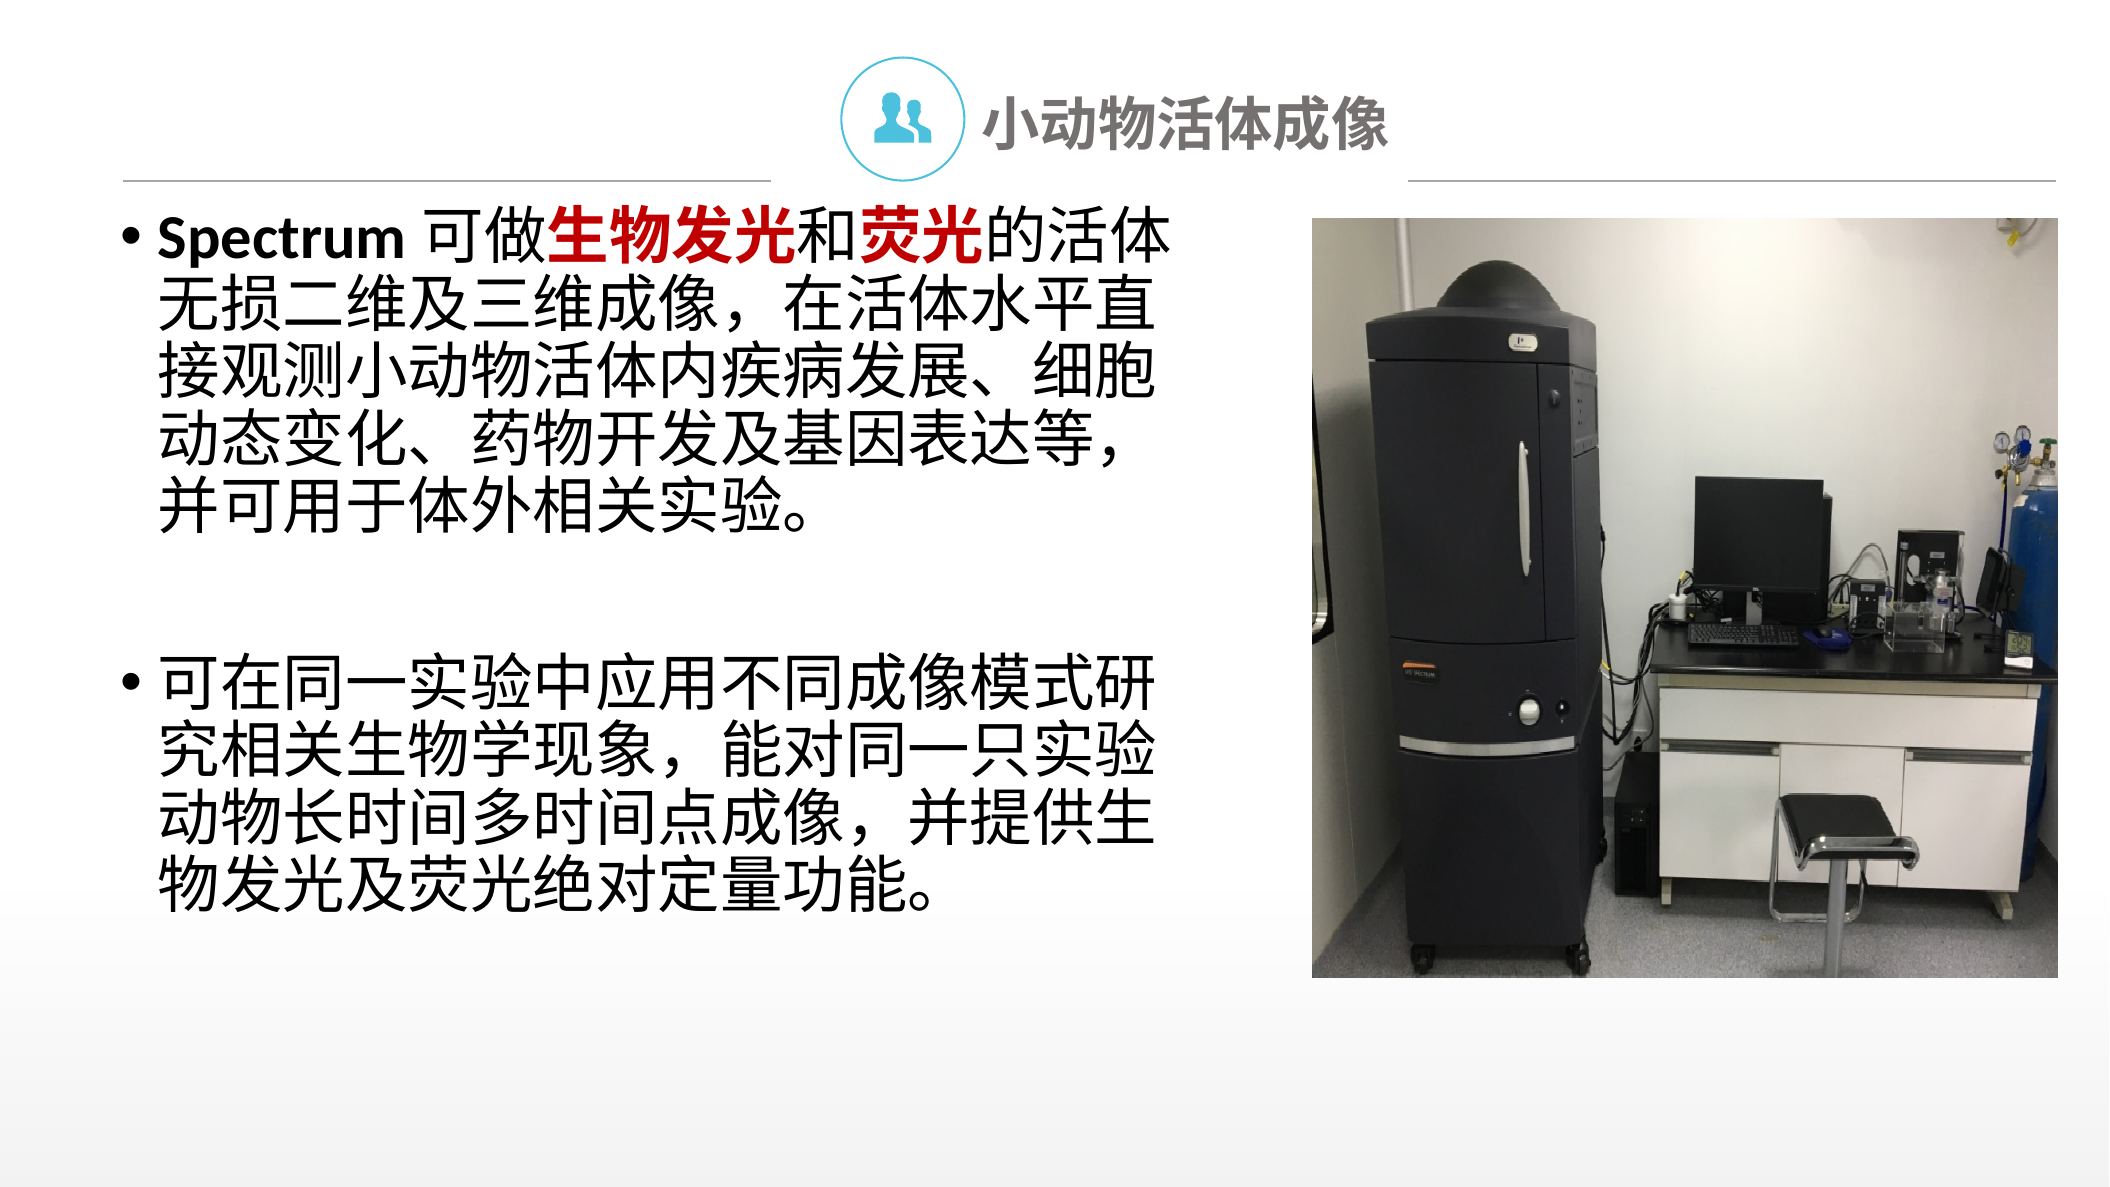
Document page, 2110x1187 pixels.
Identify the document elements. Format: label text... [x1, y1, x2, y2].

picture [1312, 218, 2058, 978]
text_box Spectrum可做生物发光和荧光的活体无损二维及三维成像，在活体水平直接观测小动物活体内疾病发展、细胞动态变化、药物开发及基因表达等，并可用于体外相关实验。 可在同一实验中应用不同成像模式研究相关生物学现象，能对同一只实验动物长时间多时间点成像，并提供生物发光及荧光绝对定量功能。 [105, 197, 1220, 957]
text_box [841, 57, 1407, 181]
